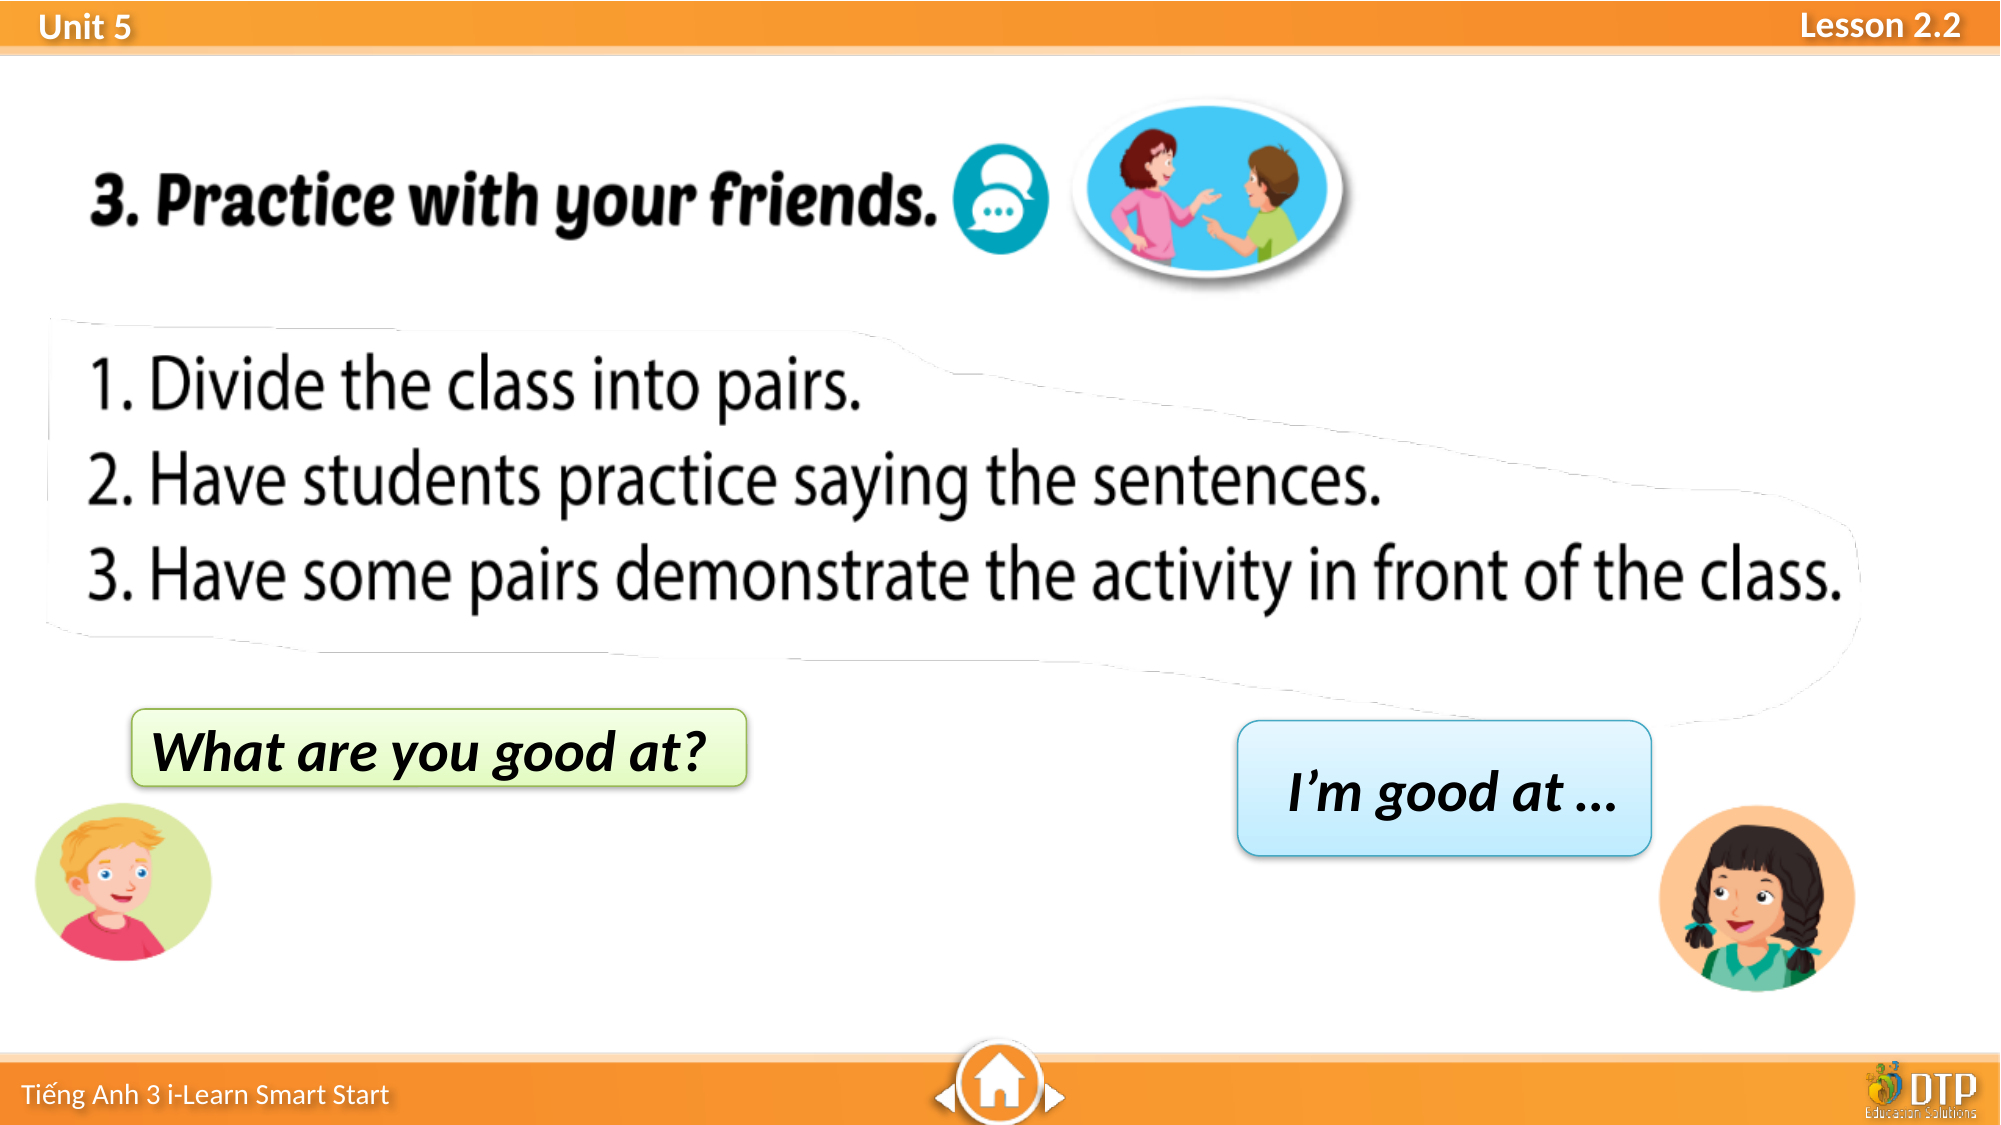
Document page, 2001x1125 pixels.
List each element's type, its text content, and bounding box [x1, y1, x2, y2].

text_box What are you good at? [130, 739, 748, 788]
picture [0, 1, 2000, 1125]
text_box I’m good at … [1236, 739, 1653, 857]
